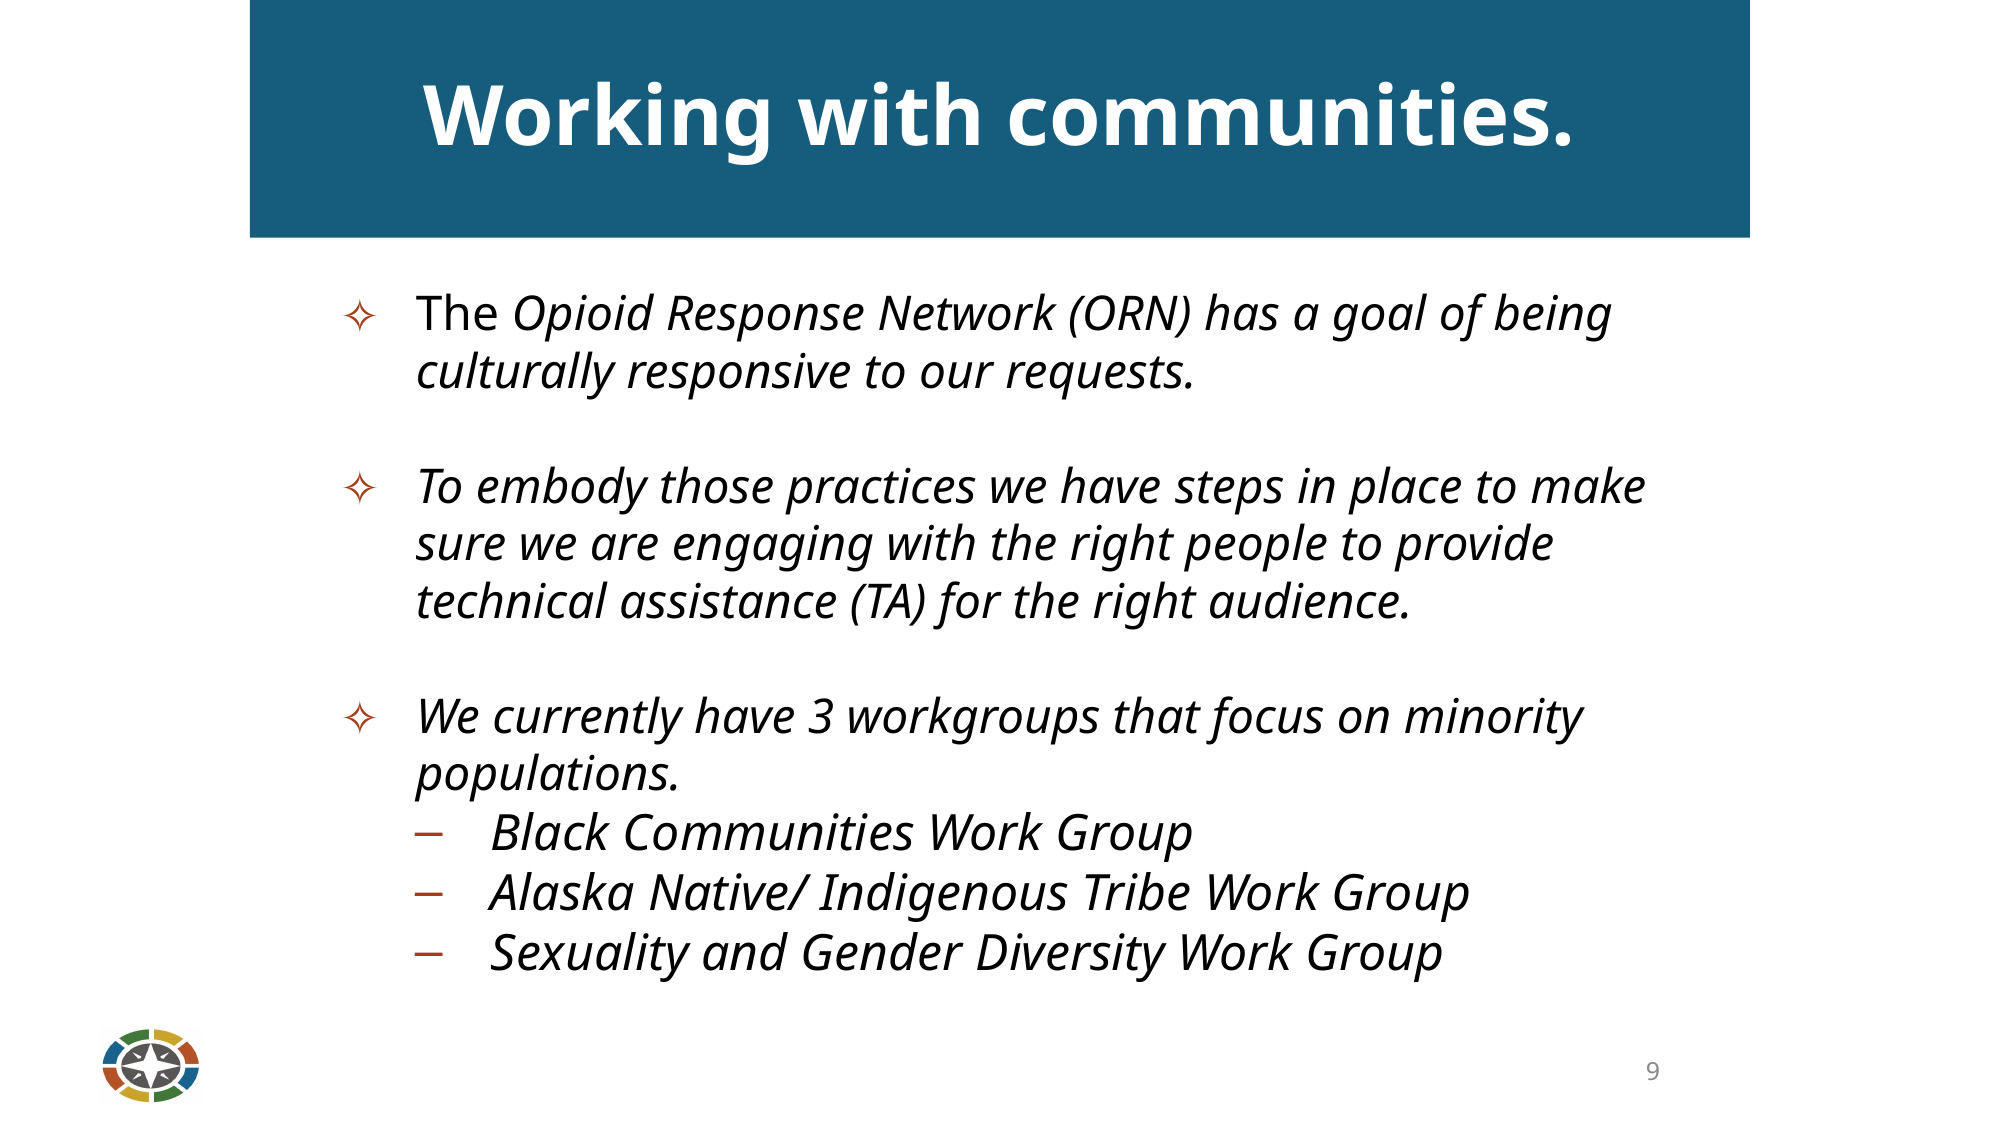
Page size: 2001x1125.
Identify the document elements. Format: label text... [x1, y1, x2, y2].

slide_number 9 [1325, 1042, 1675, 1103]
title Working with communities. [249, 0, 1750, 238]
list The Opioid Response Network (ORN) has a goal of being culturally responsive to our requests. To embody those practices we have steps in place to make sure we are engaging with the right people to provide technical assistance (TA) for the right audience. We currently have 3 workgroups that focus on minority populations. Black Communities Work Group Alaska Native/ Indigenous Tribe Work Group Sexuality and Gender Diversity Work Group [324, 275, 1675, 924]
picture [99, 1026, 202, 1105]
